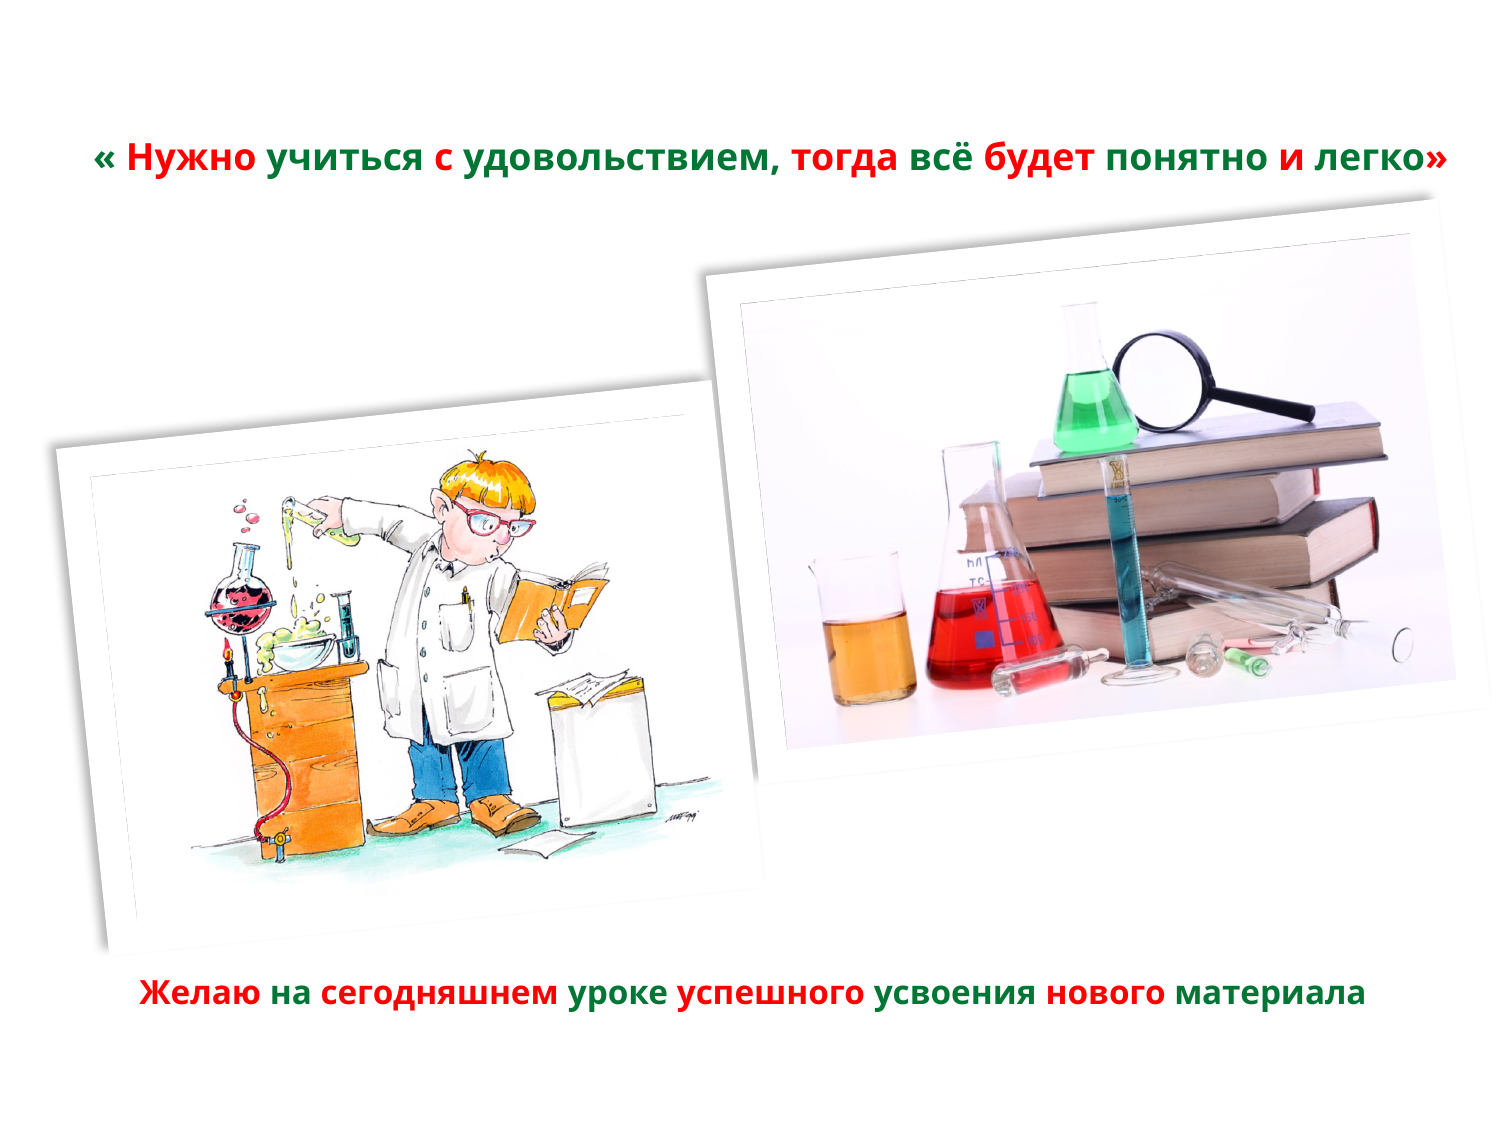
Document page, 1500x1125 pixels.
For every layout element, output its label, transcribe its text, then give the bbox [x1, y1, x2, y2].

picture [91, 416, 730, 921]
text_box « Нужно учиться с удовольствием, тогда всё будет понятно и легко» [41, 125, 1500, 186]
picture [742, 234, 1456, 749]
text_box Желаю на сегодняшнем уроке успешного усвоения нового материала [41, 964, 1465, 1019]
